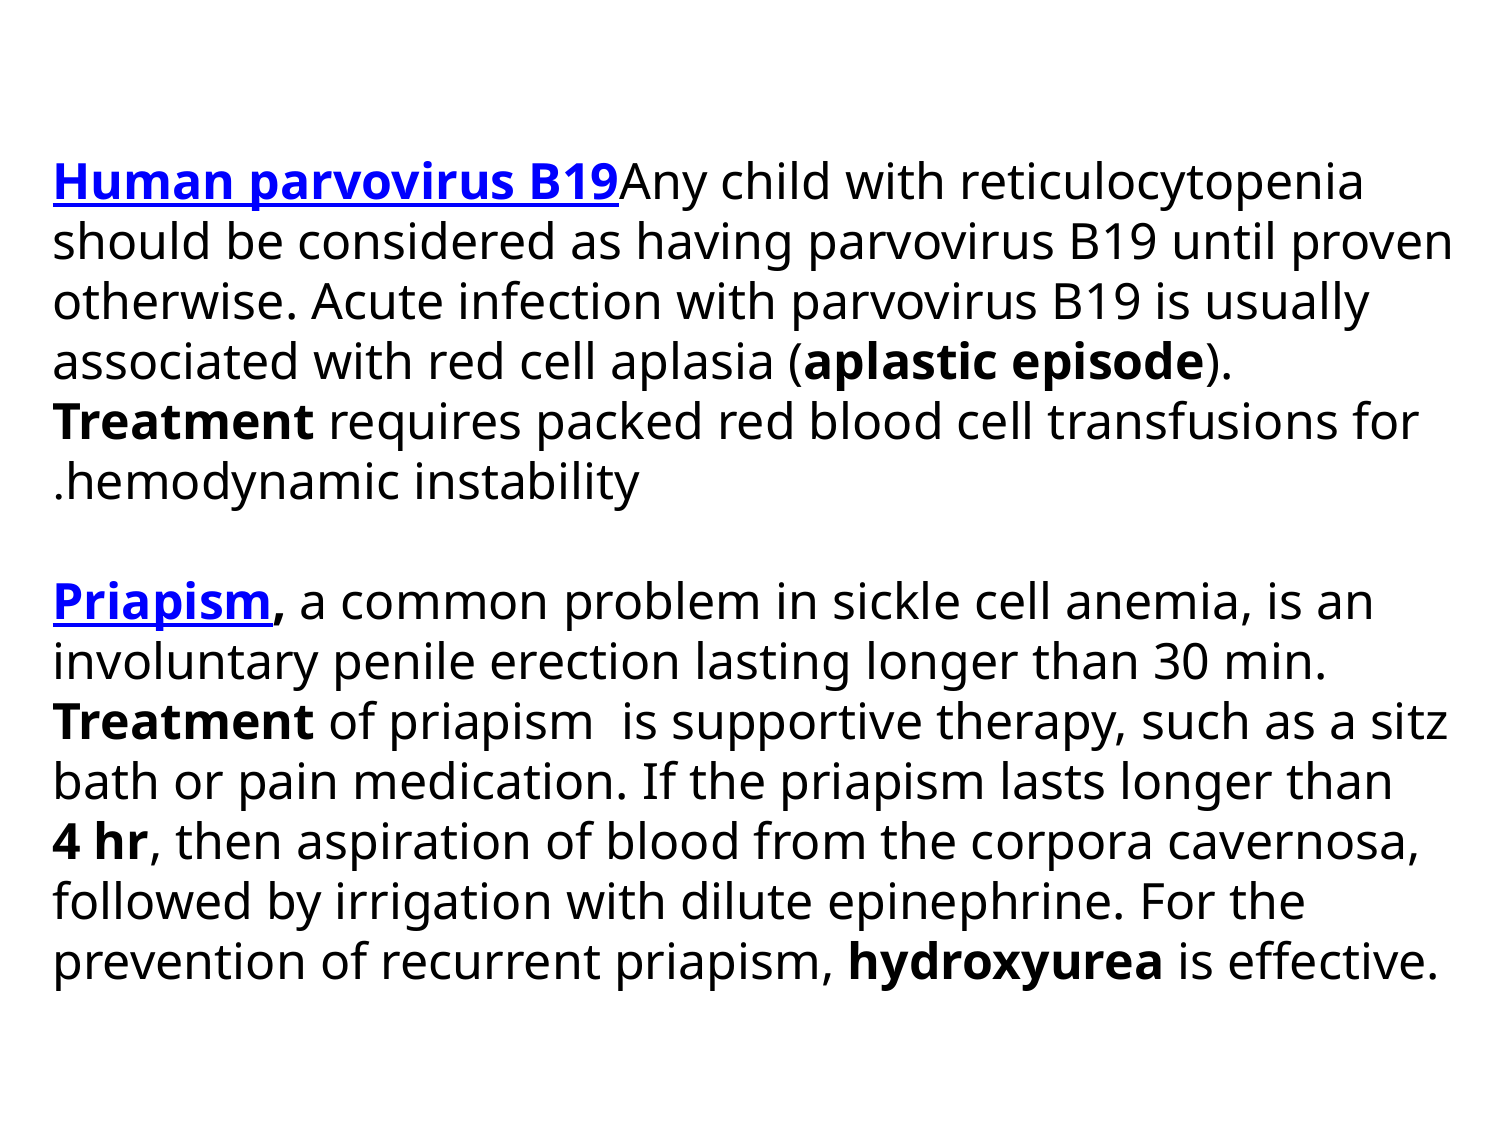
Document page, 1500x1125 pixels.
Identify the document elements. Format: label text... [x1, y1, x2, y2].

text_box Human parvovirus B19Any child with reticulocytopenia should be considered as having parvovirus B19 until proven otherwise. Acute infection with parvovirus B19 is usually associated with red cell aplasia (aplastic episode). Treatment requires packed red blood cell transfusions for hemodynamic instability. Priapism, a common problem in sickle cell anemia, is an involuntary penile erection lasting longer than 30 min. Treatment of priapism is supportive therapy, such as a sitz bath or pain medication. If the priapism lasts longer than 4 hr, then aspiration of blood from the corpora cavernosa, followed by irrigation with dilute epinephrine. For the prevention of recurrent priapism, hydroxyurea is effective. [37, 141, 1475, 997]
